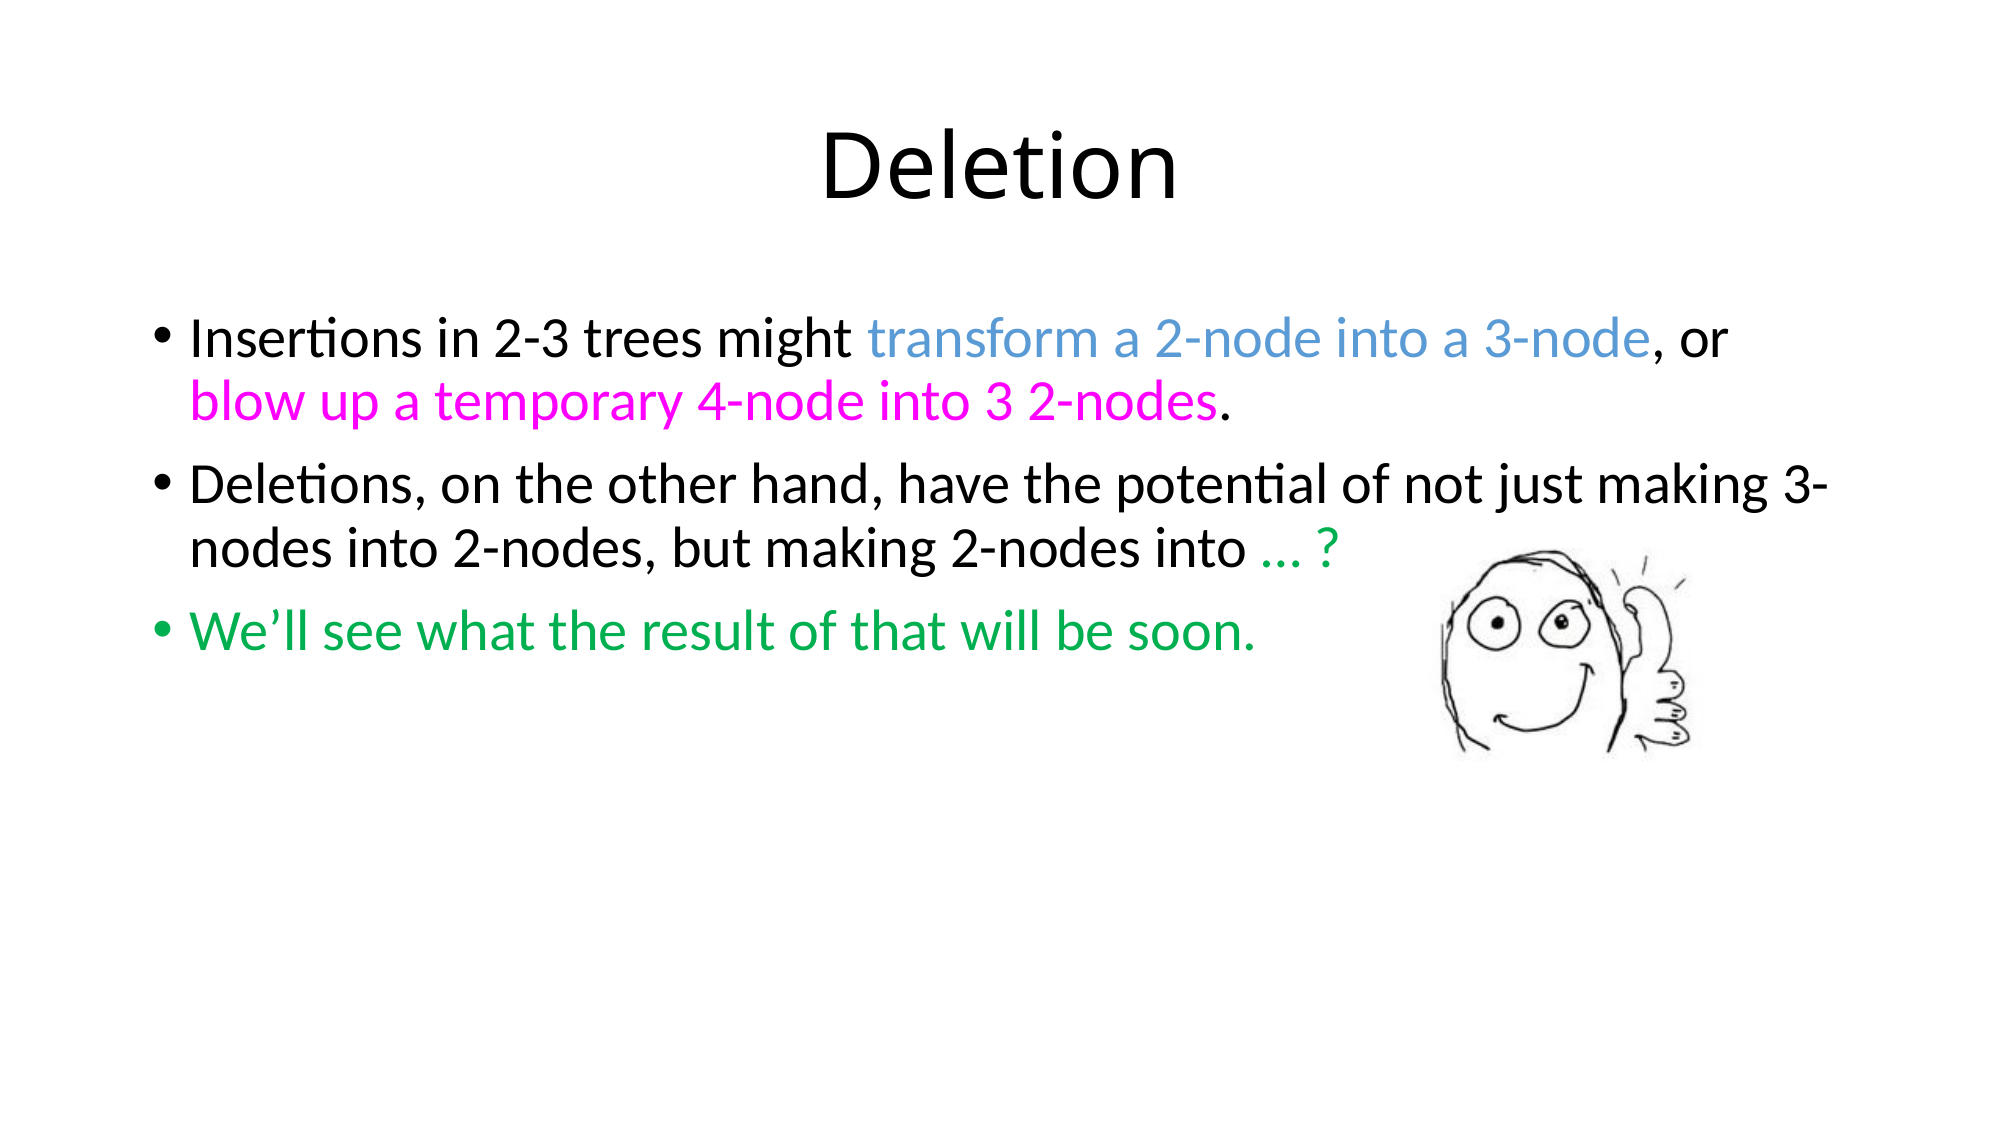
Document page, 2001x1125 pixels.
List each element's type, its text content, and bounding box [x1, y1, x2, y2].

picture [1428, 548, 1705, 765]
title Deletion [137, 59, 1863, 278]
list Insertions in 2-3 trees might transform a 2-node into a 3-node, or blow up a temporary 4-node into 3 2-nodes. Deletions, on the other hand, have the potential of not just making 3-nodes into 2-nodes, but making 2-nodes into … ? We’ll see what the result of that will be soon. [137, 299, 1863, 1014]
